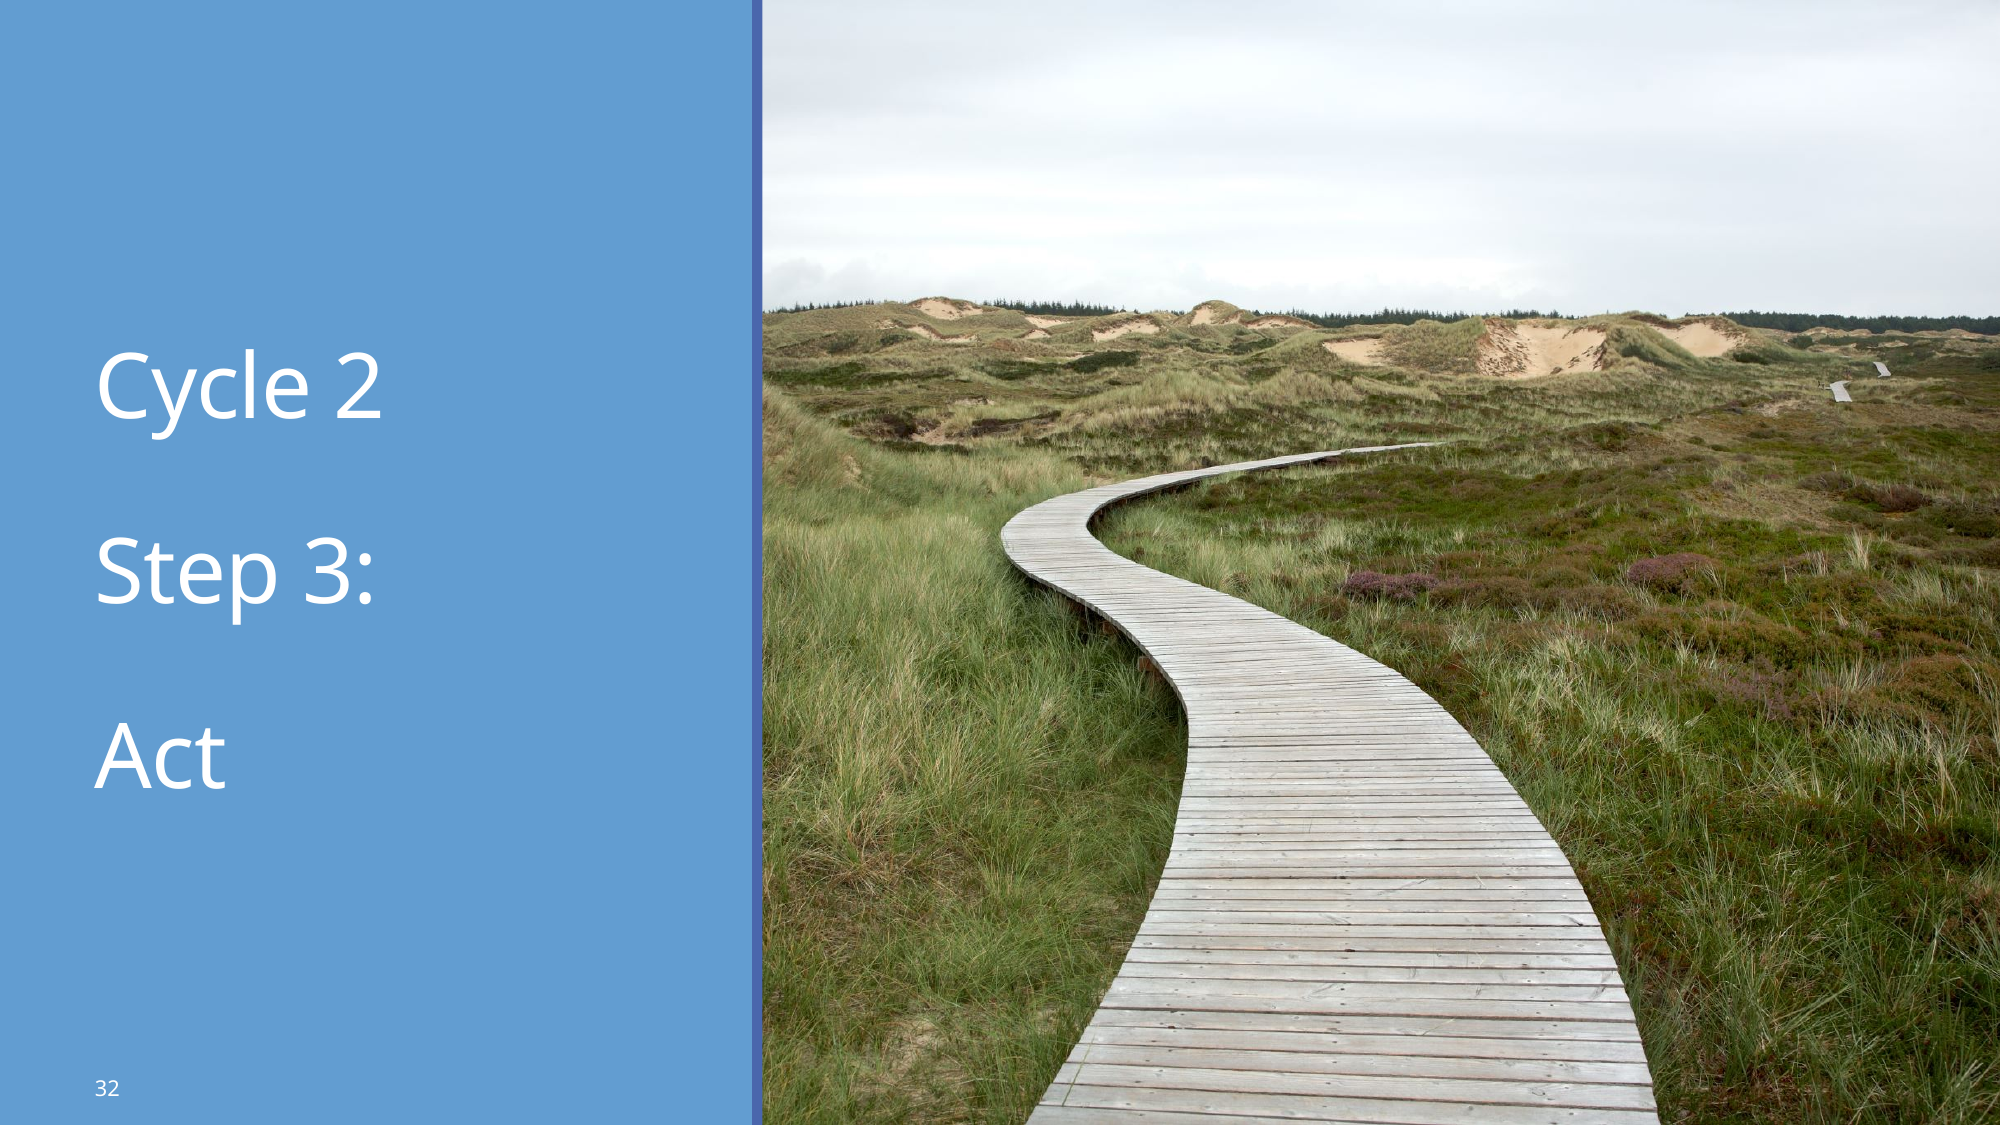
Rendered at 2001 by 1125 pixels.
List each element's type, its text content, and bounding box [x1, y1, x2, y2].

title Cycle 2 Step 3: Act [79, 334, 681, 815]
picture [760, 0, 2000, 1125]
text_box [751, 0, 759, 710]
slide_number 32 [79, 1059, 199, 1120]
text_box [751, 723, 758, 1125]
text_box [0, 0, 751, 1125]
